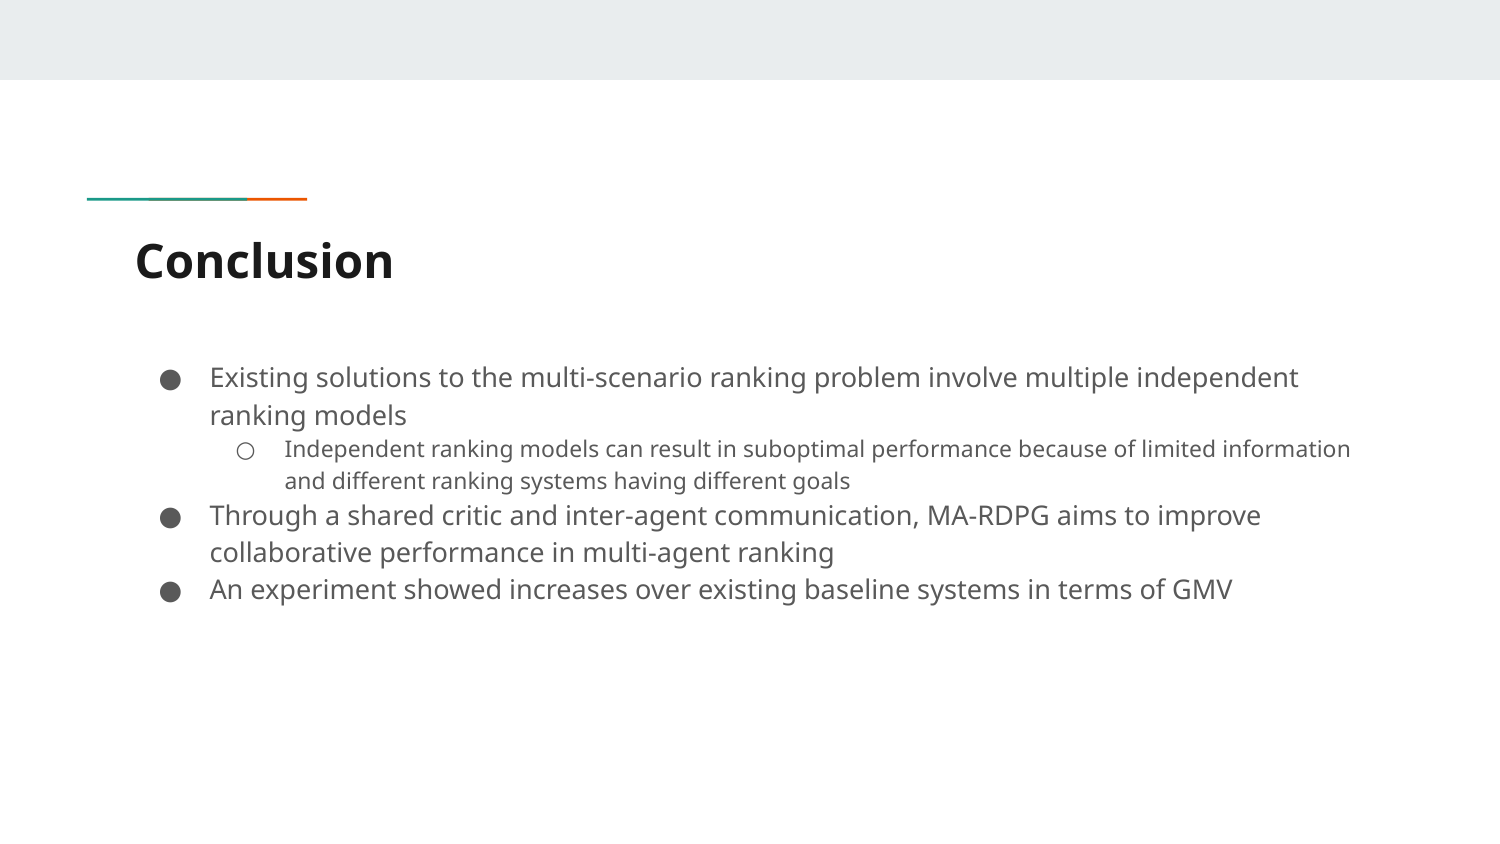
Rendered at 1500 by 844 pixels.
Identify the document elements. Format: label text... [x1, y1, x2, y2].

list Existing solutions to the multi-scenario ranking problem involve multiple independent ranking models Independent ranking models can result in suboptimal performance because of limited information and different ranking systems having different goals Through a shared critic and inter-agent communication, MA-RDPG aims to improve collaborative performance in multi-agent ranking An experiment showed increases over existing baseline systems in terms of GMV [119, 341, 1381, 712]
title Conclusion [119, 216, 1381, 305]
